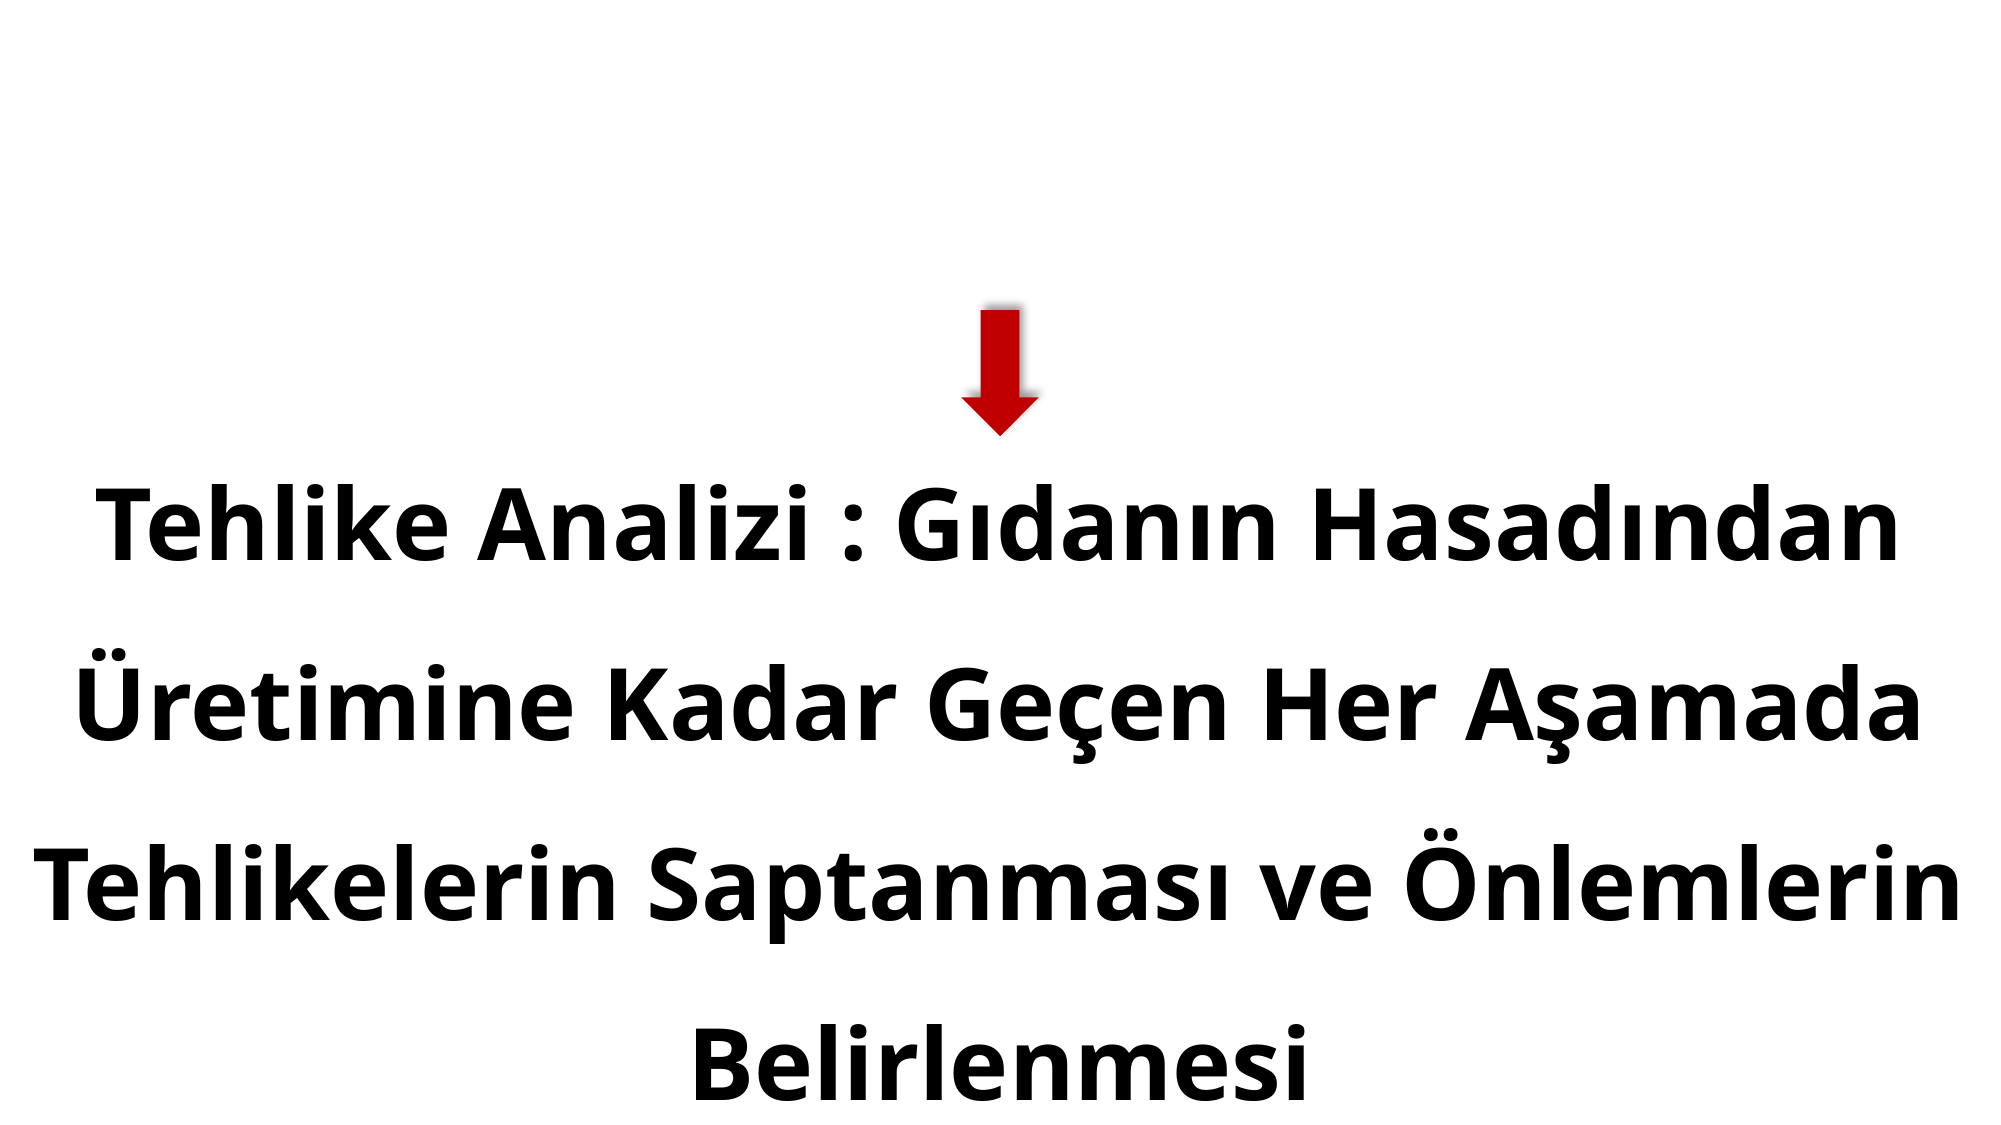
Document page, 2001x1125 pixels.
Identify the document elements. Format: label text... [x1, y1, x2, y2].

text_box Tehlike Analizi : Gıdanın Hasadından Üretimine Kadar Geçen Her Aşamada Tehlikelerin Saptanması ve Önlemlerin Belirlenmesi [0, 393, 2000, 1125]
text_box [979, 309, 1021, 393]
